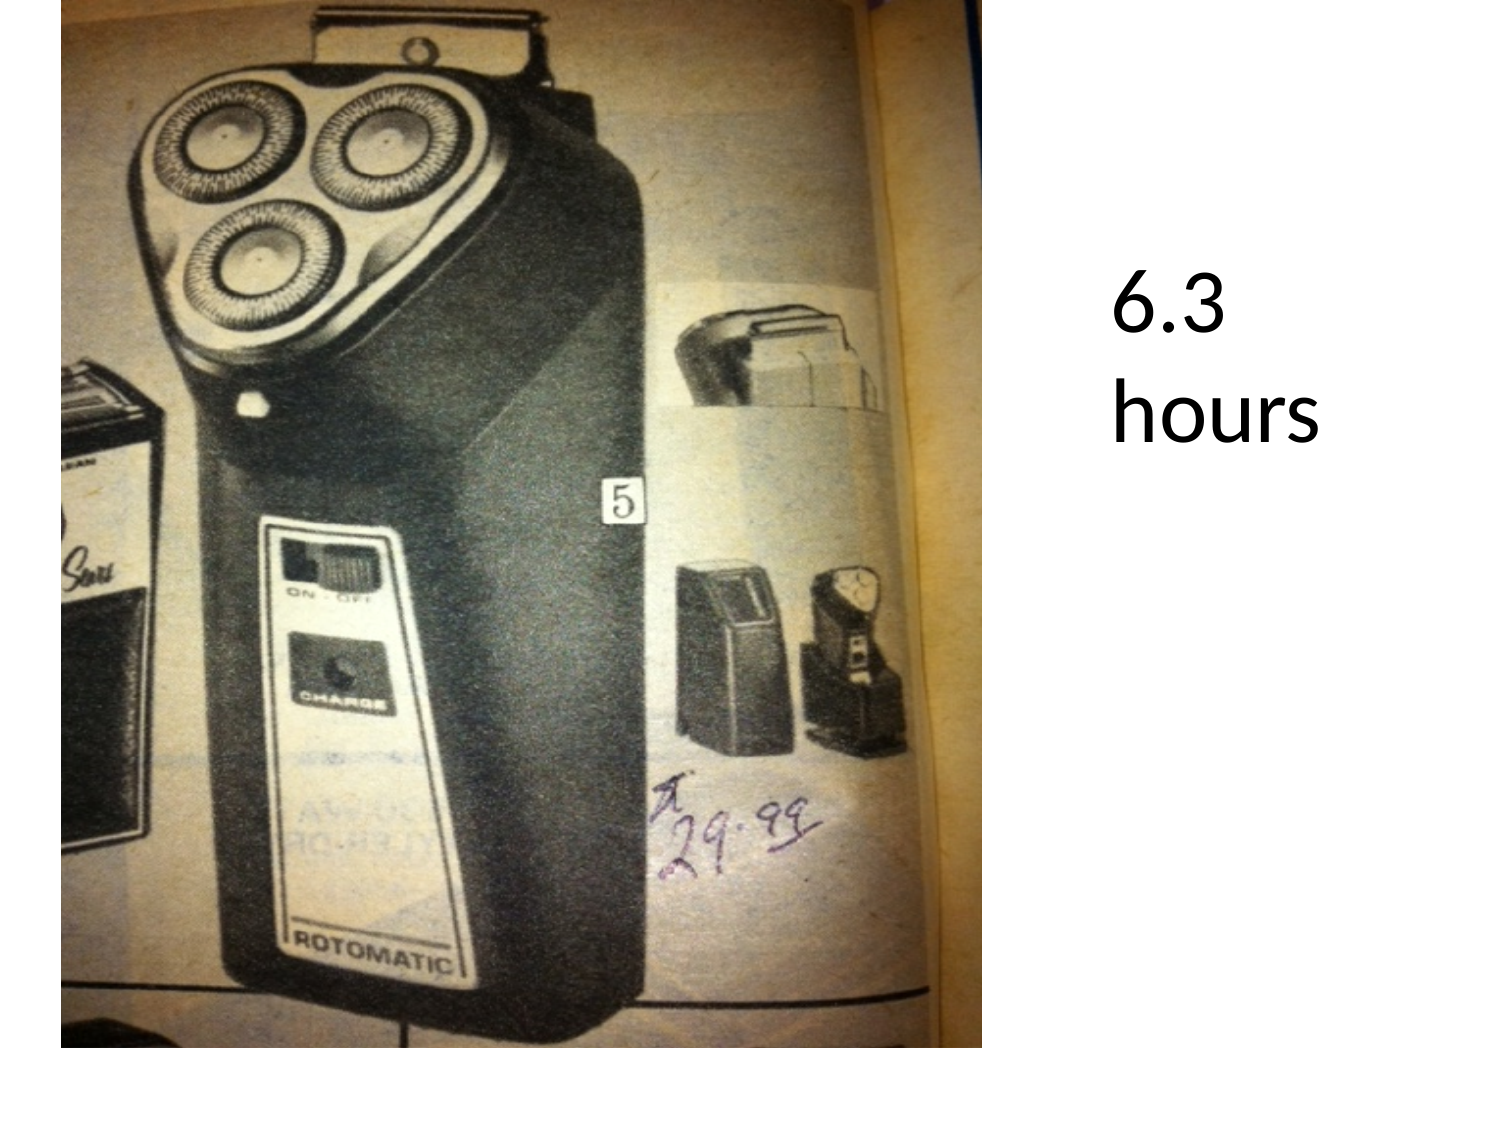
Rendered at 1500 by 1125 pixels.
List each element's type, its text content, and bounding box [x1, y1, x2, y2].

text_box 6.3 hours [1189, 233, 1338, 468]
picture [0, 0, 1185, 1047]
